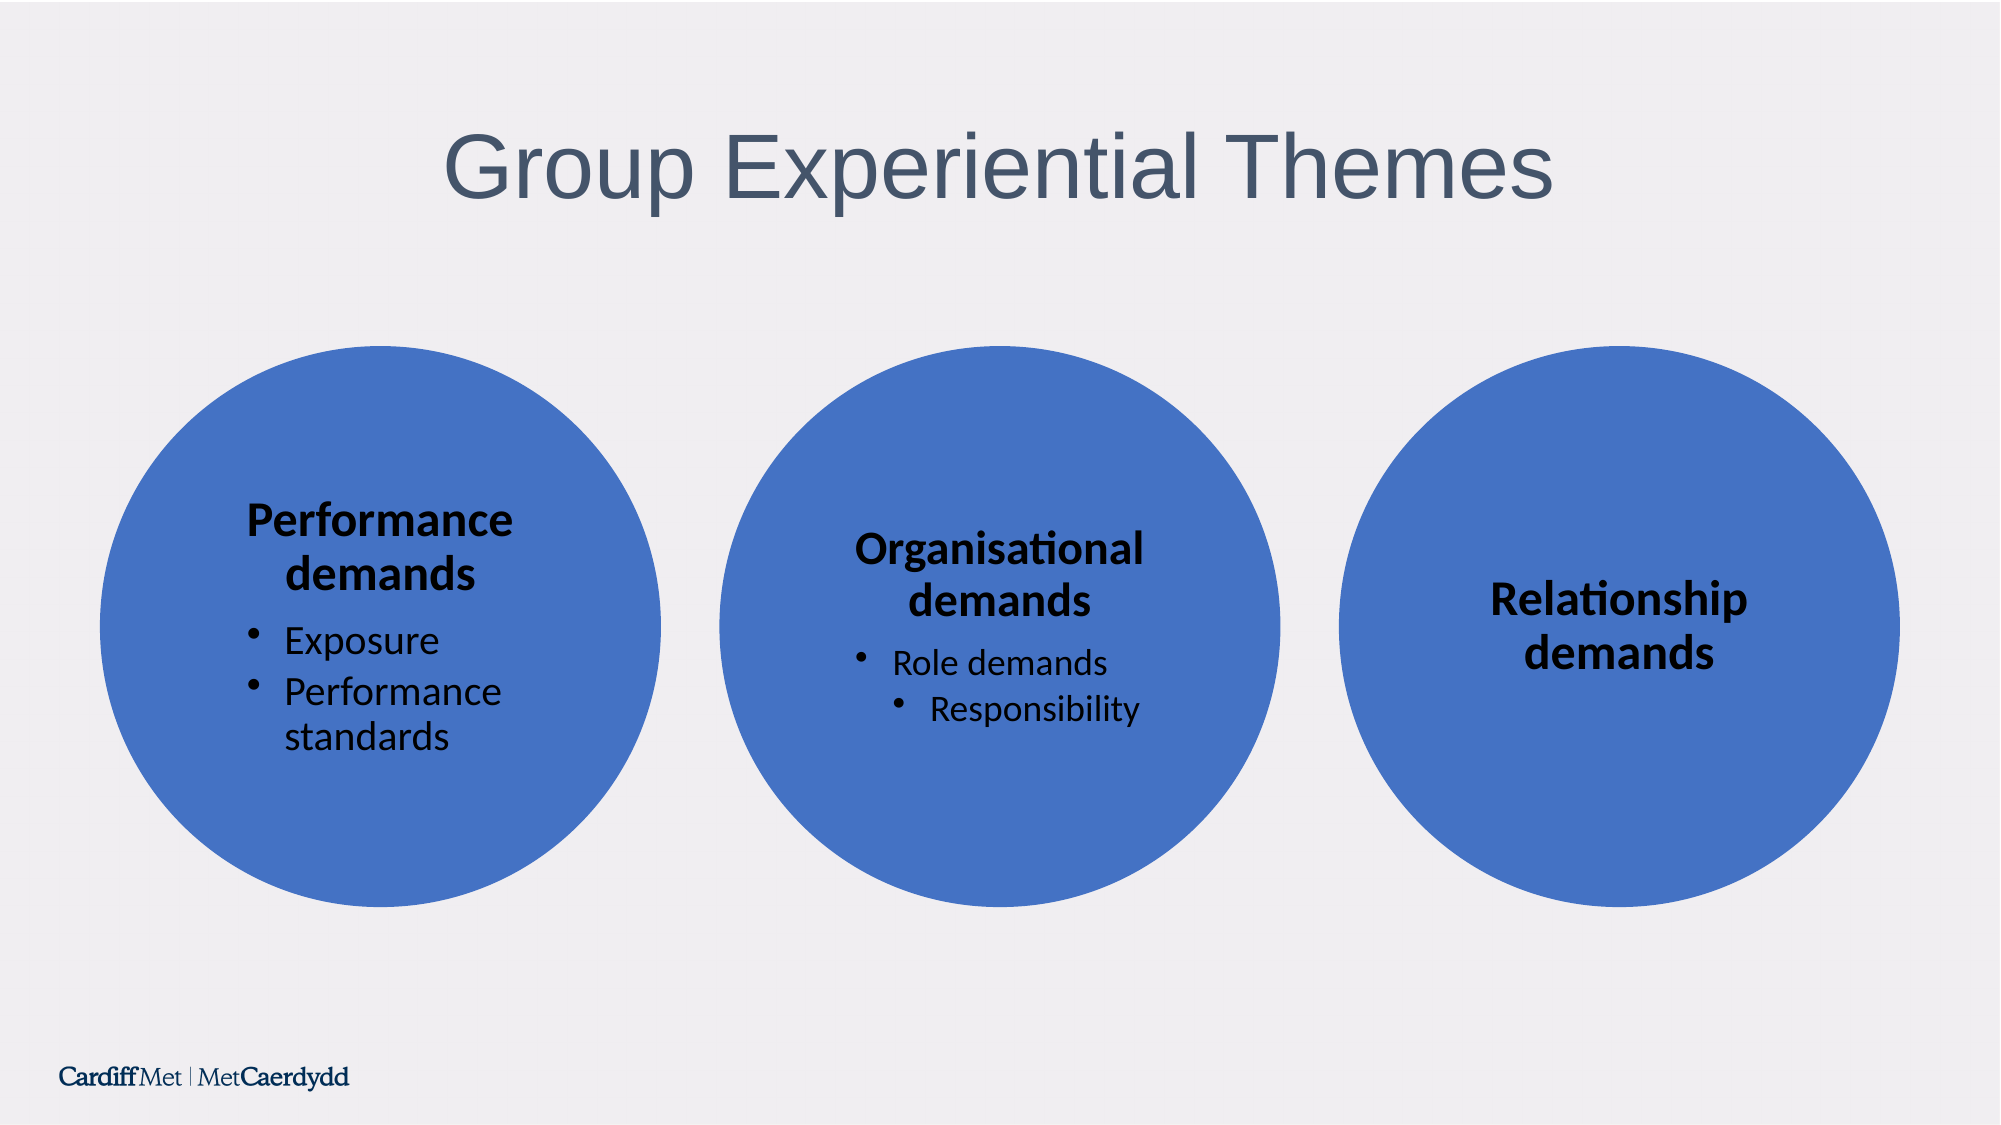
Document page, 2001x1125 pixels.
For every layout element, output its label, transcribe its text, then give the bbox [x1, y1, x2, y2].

title Group Experiential Themes [137, 59, 1863, 278]
text_box Relationship demands [1338, 346, 1900, 908]
text_box Performance demands Exposure Performance standards [99, 346, 661, 908]
text_box Organisational demands Role demands Responsibility [719, 346, 1281, 908]
picture [0, 2, 2000, 1125]
